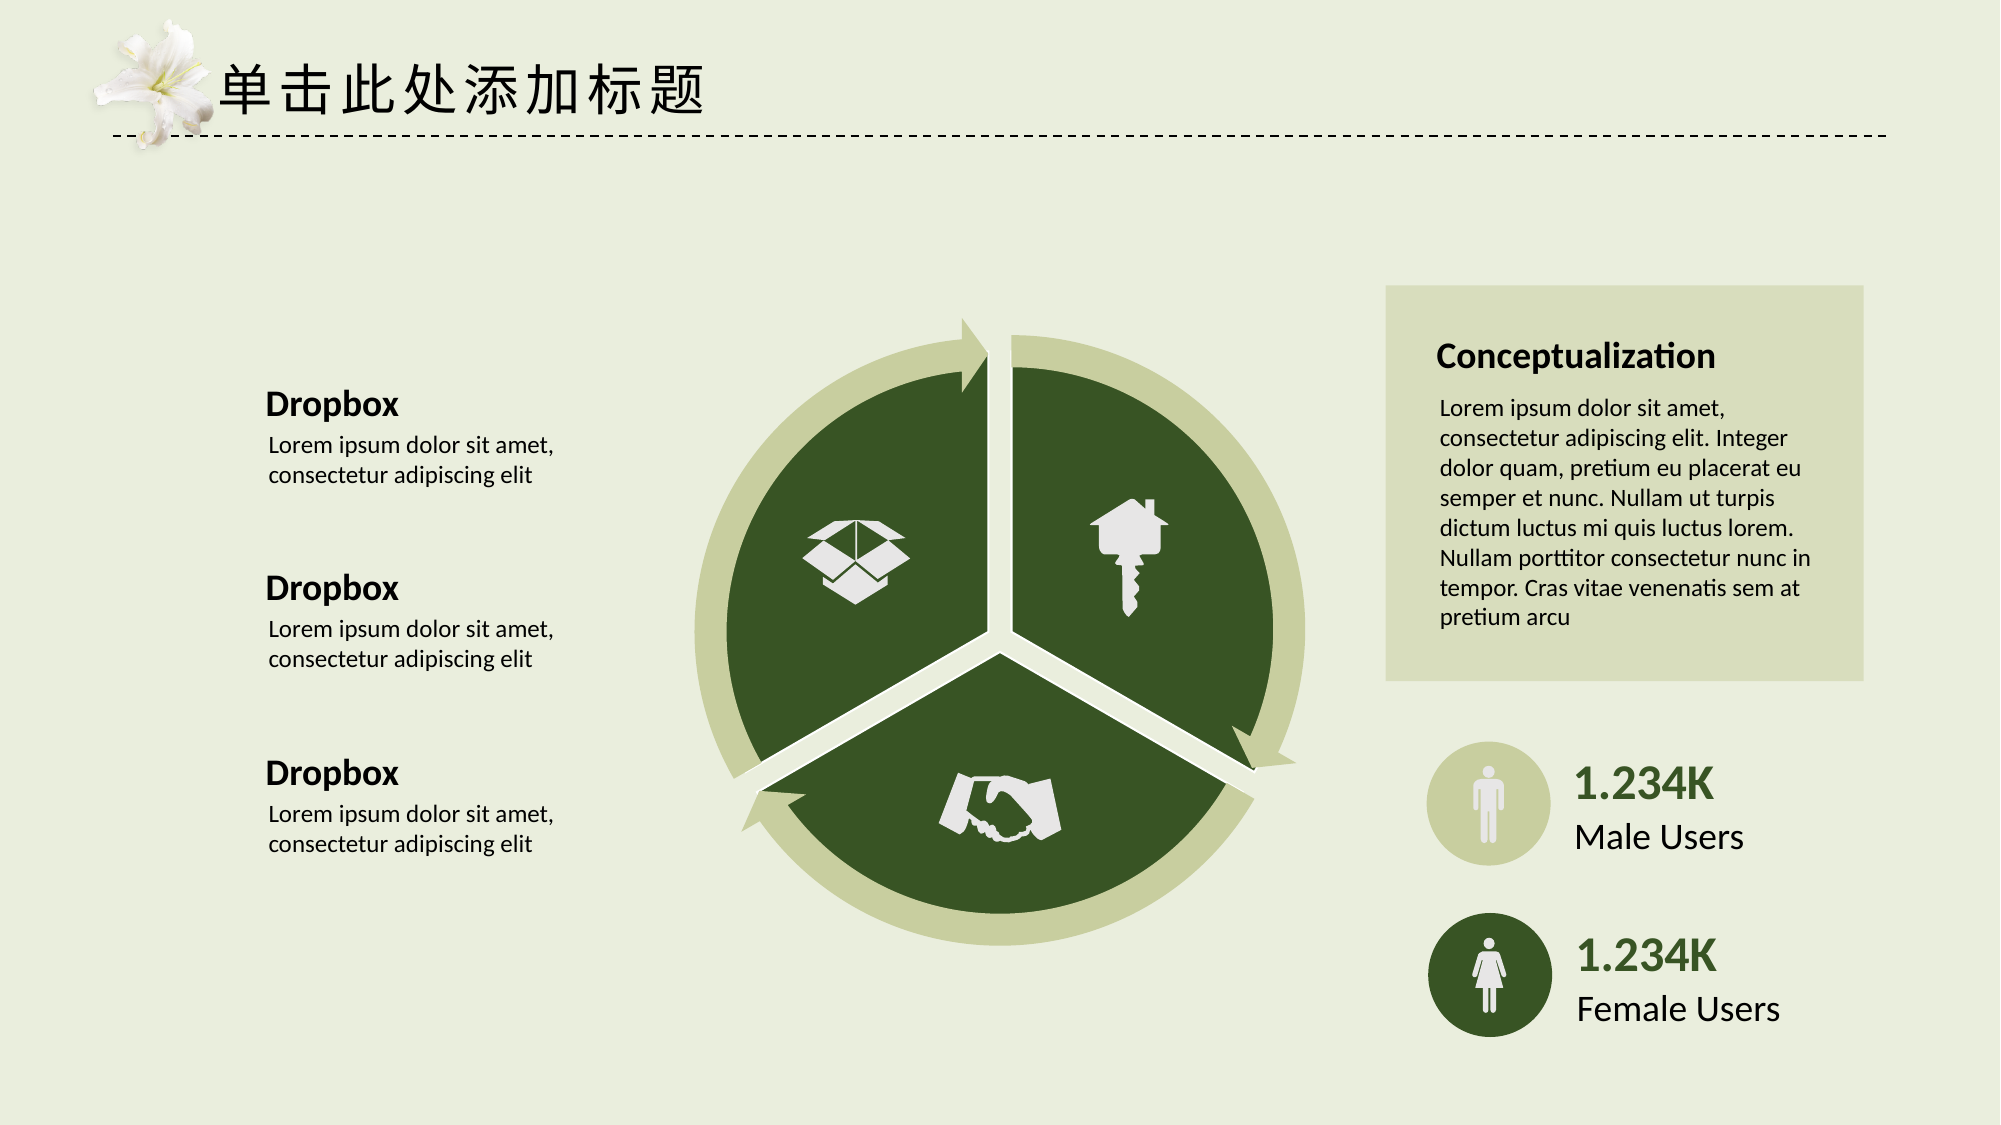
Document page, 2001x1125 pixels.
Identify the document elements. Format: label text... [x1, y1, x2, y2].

text_box 1.234K [1560, 913, 1732, 989]
text_box 单击此处添加标题 [215, 47, 721, 129]
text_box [1385, 285, 1864, 682]
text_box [802, 520, 911, 605]
text_box Male Users [1559, 804, 1760, 865]
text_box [253, 740, 589, 866]
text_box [1426, 741, 1551, 866]
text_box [1428, 913, 1553, 1037]
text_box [673, 313, 1327, 968]
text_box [253, 371, 589, 497]
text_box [253, 555, 589, 682]
picture [85, 19, 215, 158]
text_box Female Users [1562, 976, 1796, 1037]
text_box 1.234K [1557, 742, 1729, 818]
